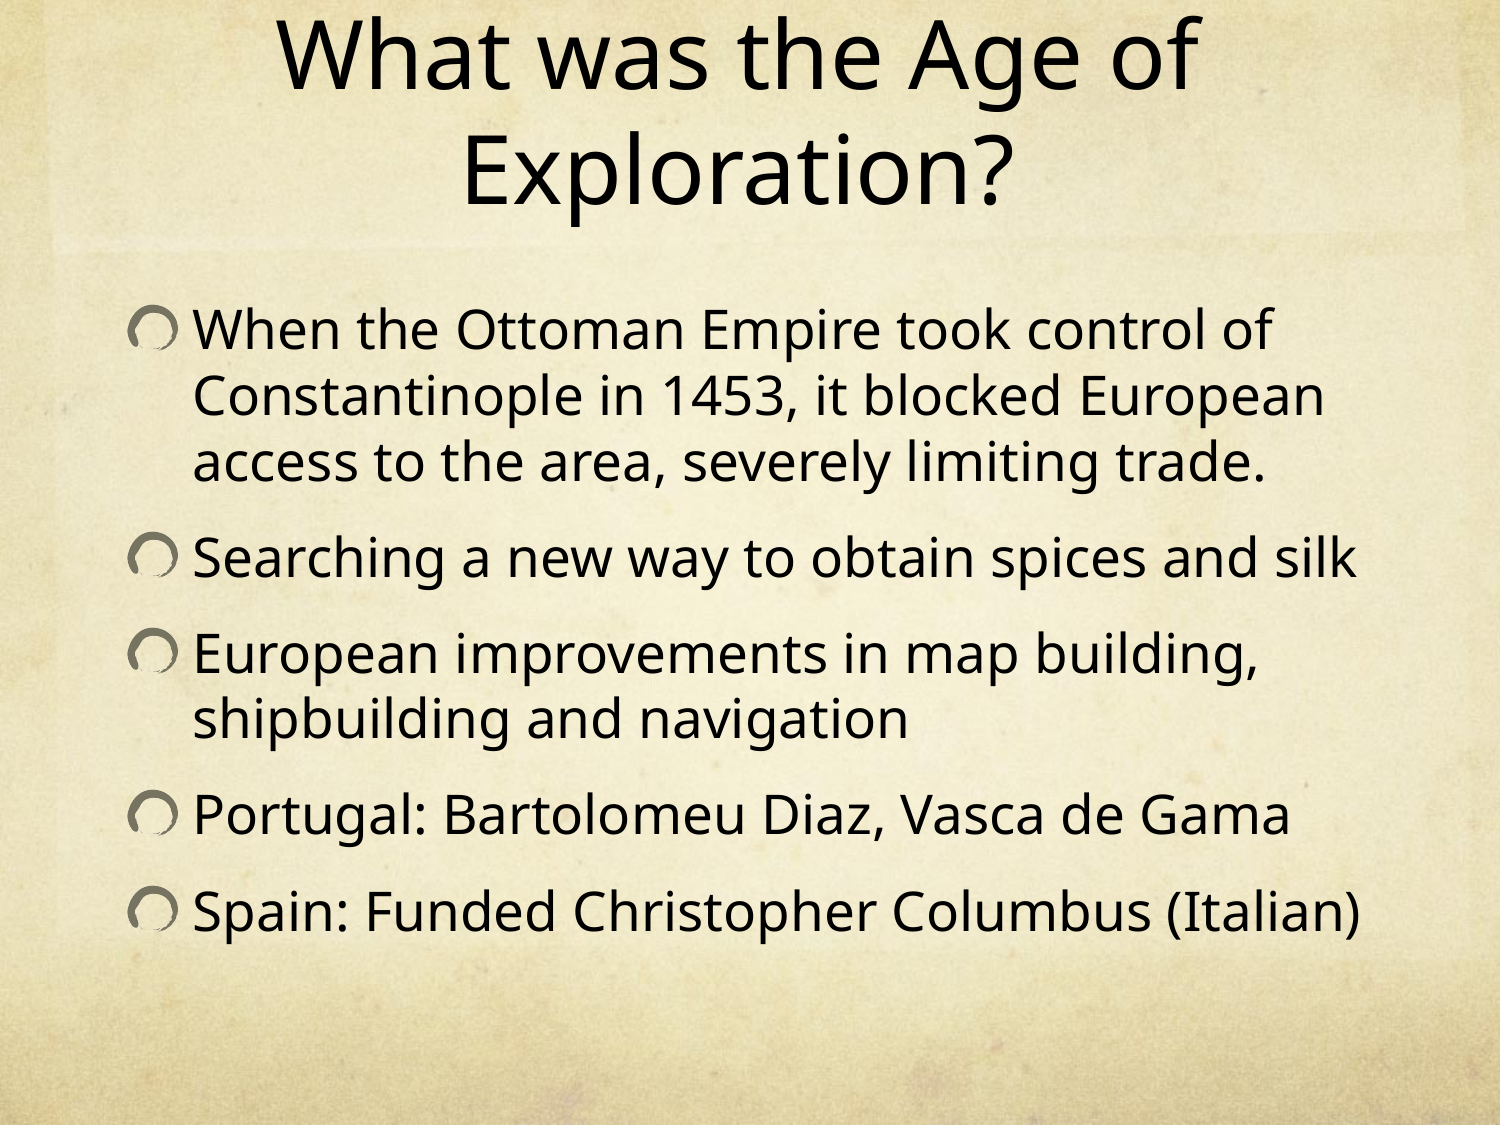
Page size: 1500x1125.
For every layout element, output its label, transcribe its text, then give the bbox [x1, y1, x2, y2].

title What was the Age of Exploration? [137, 37, 1338, 180]
picture [0, 0, 1500, 1125]
list When the Ottoman Empire took control of Constantinople in 1453, it blocked European access to the area, severely limiting trade. Searching a new way to obtain spices and silk European improvements in map building, shipbuilding and navigation Portugal: Bartolomeu Diaz, Vasca de Gama Spain: Funded Christopher Columbus (Italian) [112, 287, 1400, 1078]
